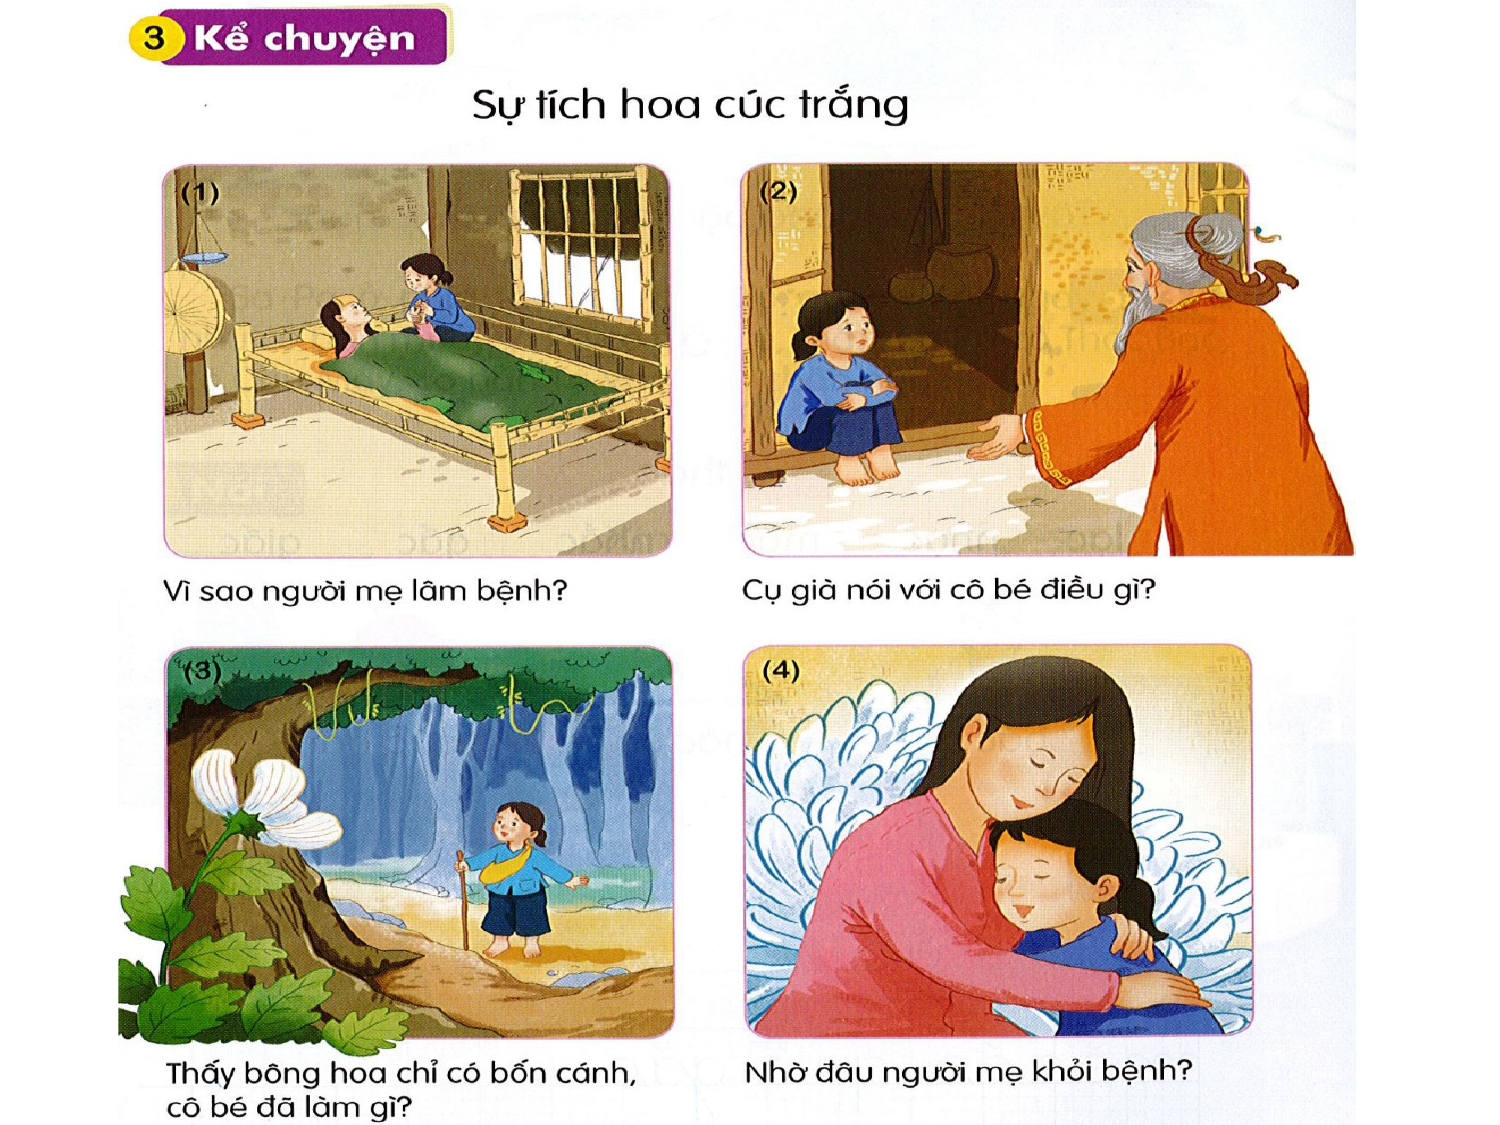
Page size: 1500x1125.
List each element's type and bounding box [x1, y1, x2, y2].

picture [118, 0, 1382, 1125]
